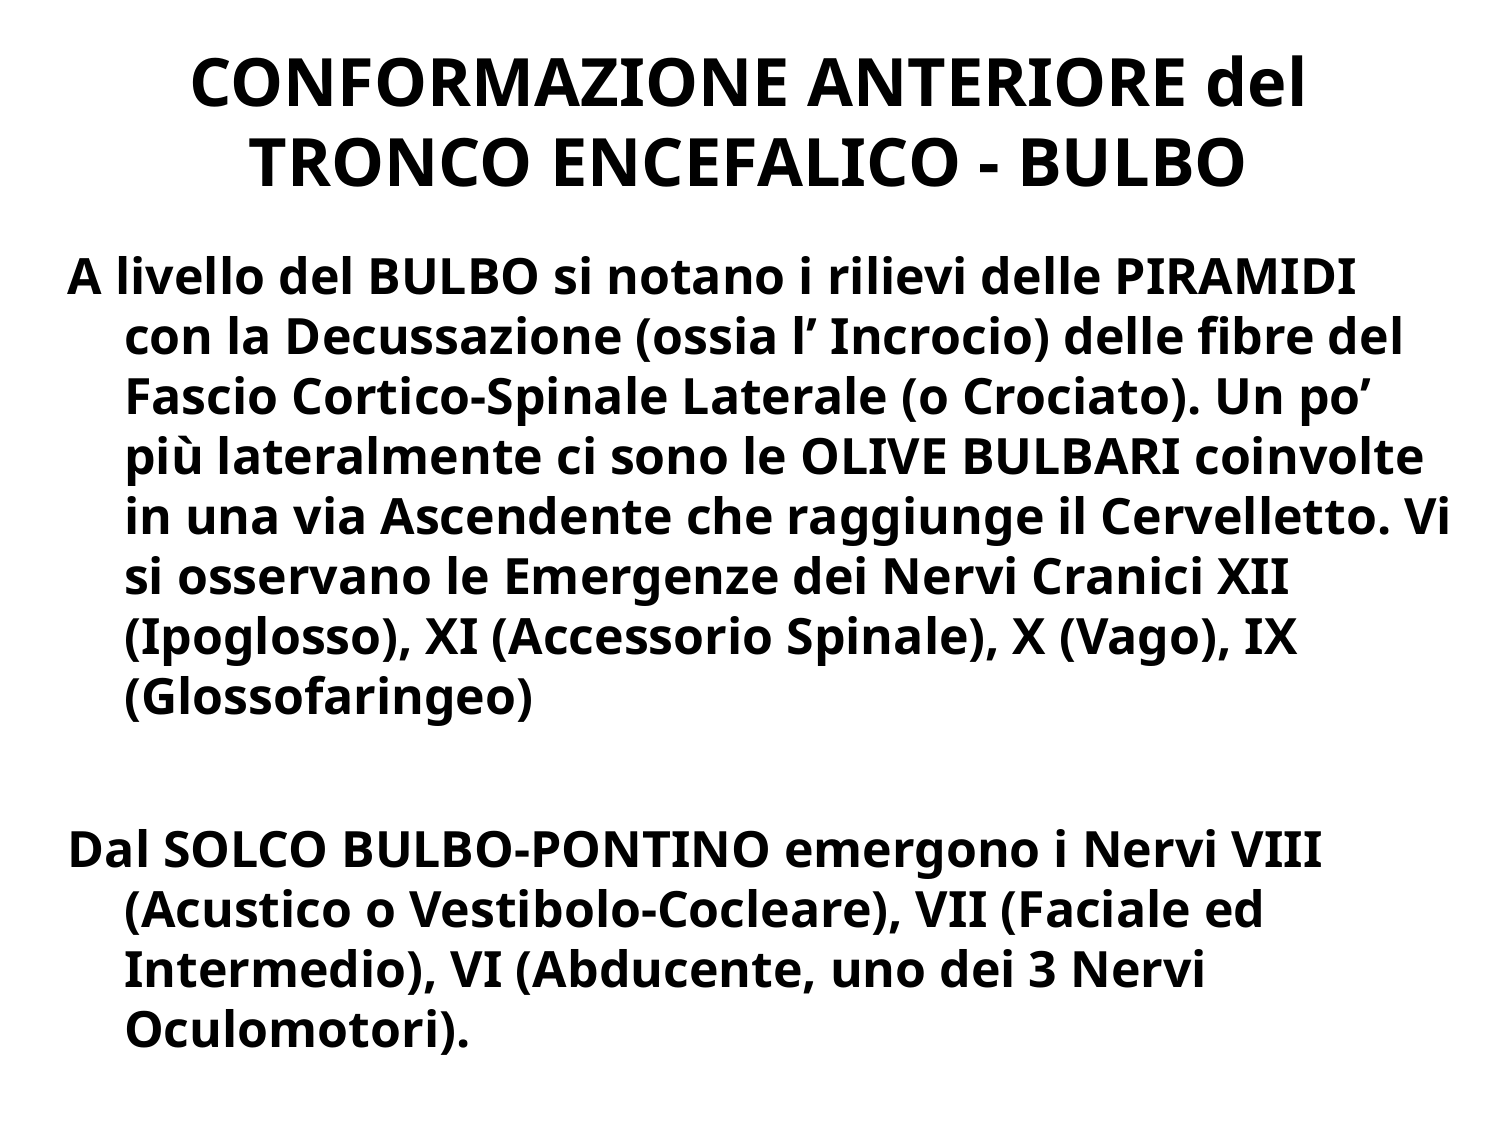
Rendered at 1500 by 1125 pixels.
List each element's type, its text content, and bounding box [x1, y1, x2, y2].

title CONFORMAZIONE ANTERIORE del TRONCO ENCEFALICO - BULBO [75, 2, 1423, 236]
list A livello del BULBO si notano i rilievi delle PIRAMIDI con la Decussazione (ossia l’ Incrocio) delle fibre del Fascio Cortico-Spinale Laterale (o Crociato). Un po’ più lateralmente ci sono le OLIVE BULBARI coinvolte in una via Ascendente che raggiunge il Cervelletto. Vi si osservano le Emergenze dei Nervi Cranici XII (Ipoglosso), XI (Accessorio Spinale), X (Vago), IX (Glossofaringeo) Dal SOLCO BULBO-PONTINO emergono i Nervi VIII (Acustico o Vestibolo-Cocleare), VII (Faciale ed Intermedio), VI (Abducente, uno dei 3 Nervi Oculomotori). [53, 236, 1471, 1125]
